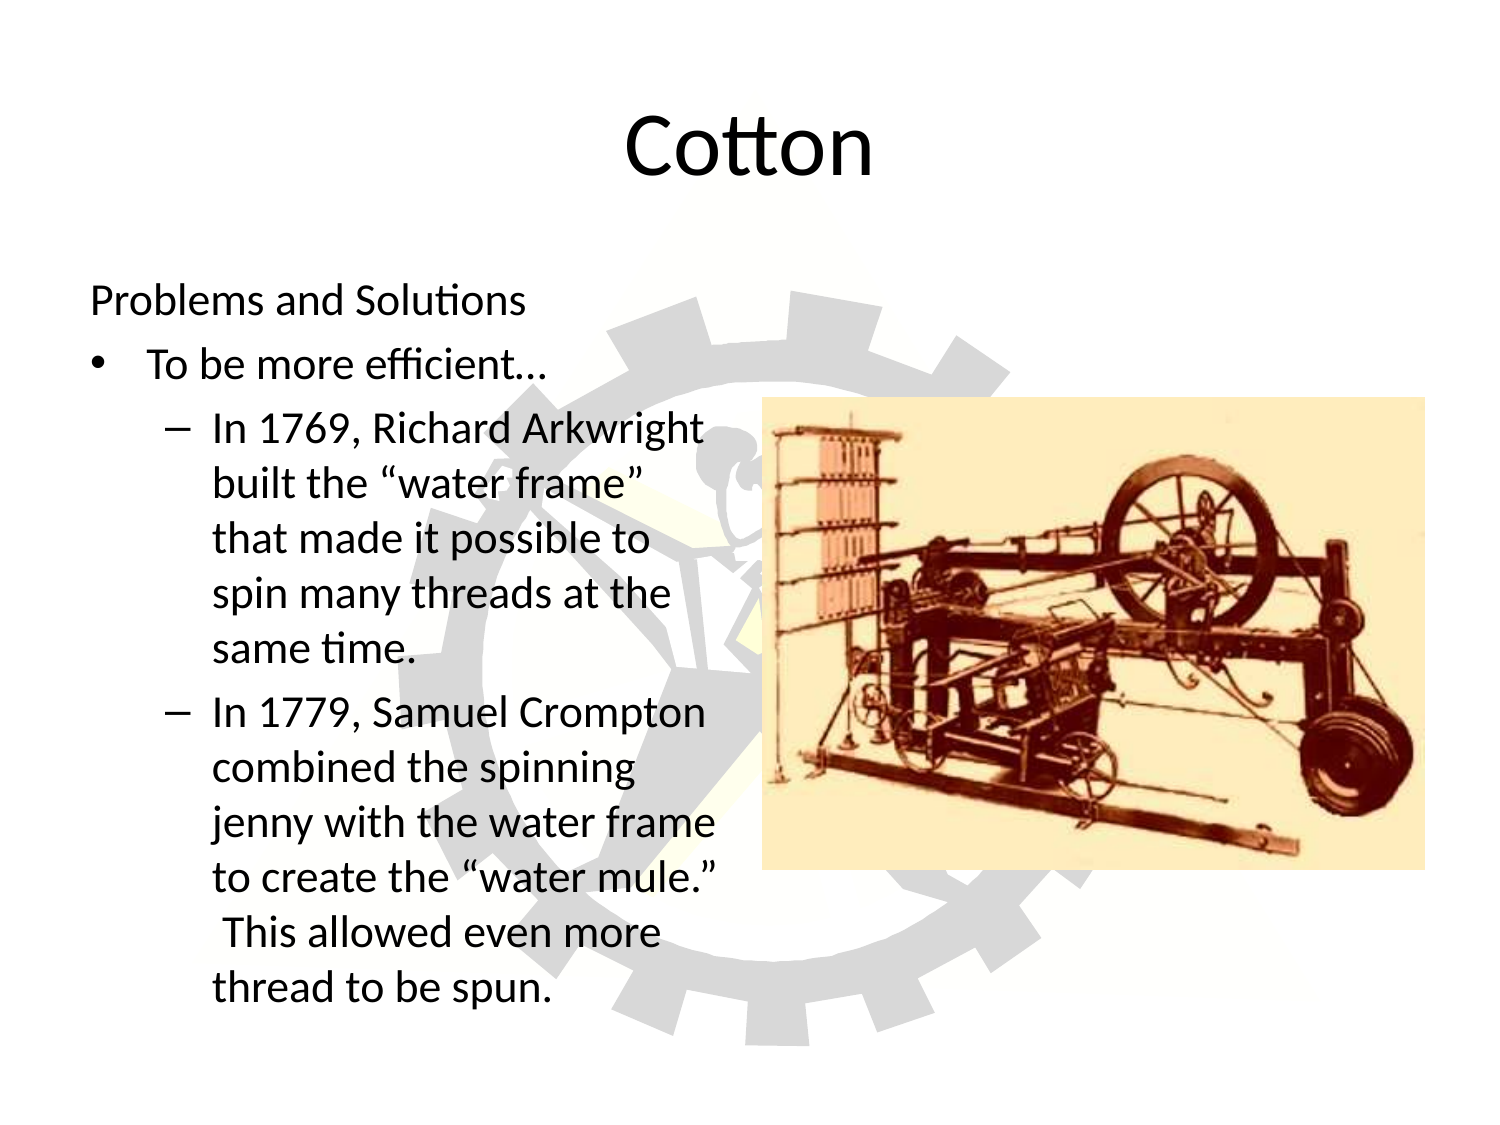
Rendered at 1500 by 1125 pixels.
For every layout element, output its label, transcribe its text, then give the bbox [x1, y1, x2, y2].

list Problems and Solutions To be more efficient… In 1769, Richard Arkwright built the “water frame” that made it possible to spin many threads at the same time. In 1779, Samuel Crompton combined the spinning jenny with the water frame to create the “water mule.” This allowed even more thread to be spun. [75, 262, 169, 1064]
title Cotton [75, 45, 1425, 233]
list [762, 397, 1426, 870]
picture [174, 72, 1338, 1064]
